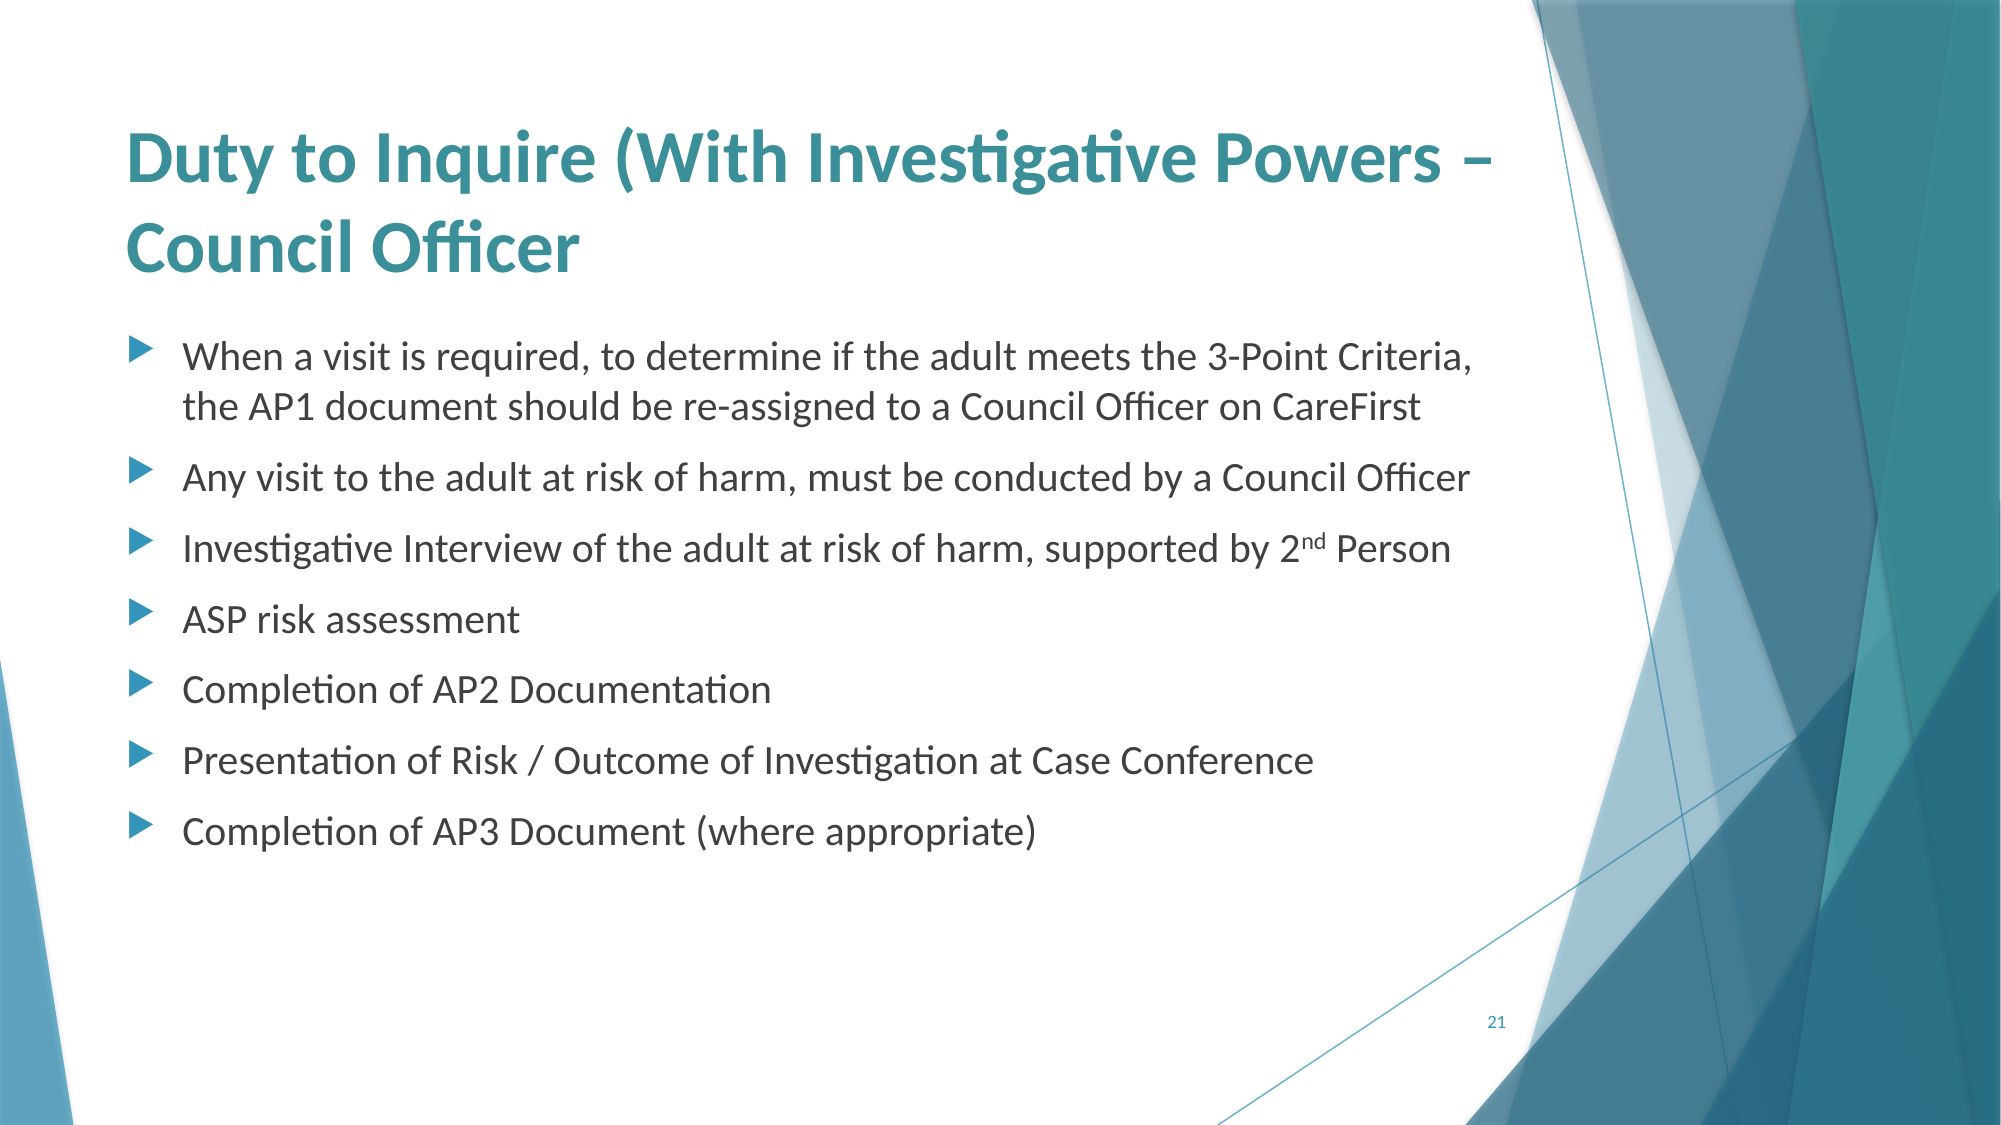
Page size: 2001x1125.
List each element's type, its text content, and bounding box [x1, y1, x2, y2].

list When a visit is required, to determine if the adult meets the 3-Point Criteria, the AP1 document should be re-assigned to a Council Officer on CareFirst Any visit to the adult at risk of harm, must be conducted by a Council Officer Investigative Interview of the adult at risk of harm, supported by 2nd Person ASP risk assessment Completion of AP2 Documentation Presentation of Risk / Outcome of Investigation at Case Conference Completion of AP3 Document (where appropriate) [111, 320, 1522, 1051]
slide_number 21 [1409, 991, 1522, 1051]
title Duty to Inquire (With Investigative Powers – Council Officer [111, 99, 1522, 317]
